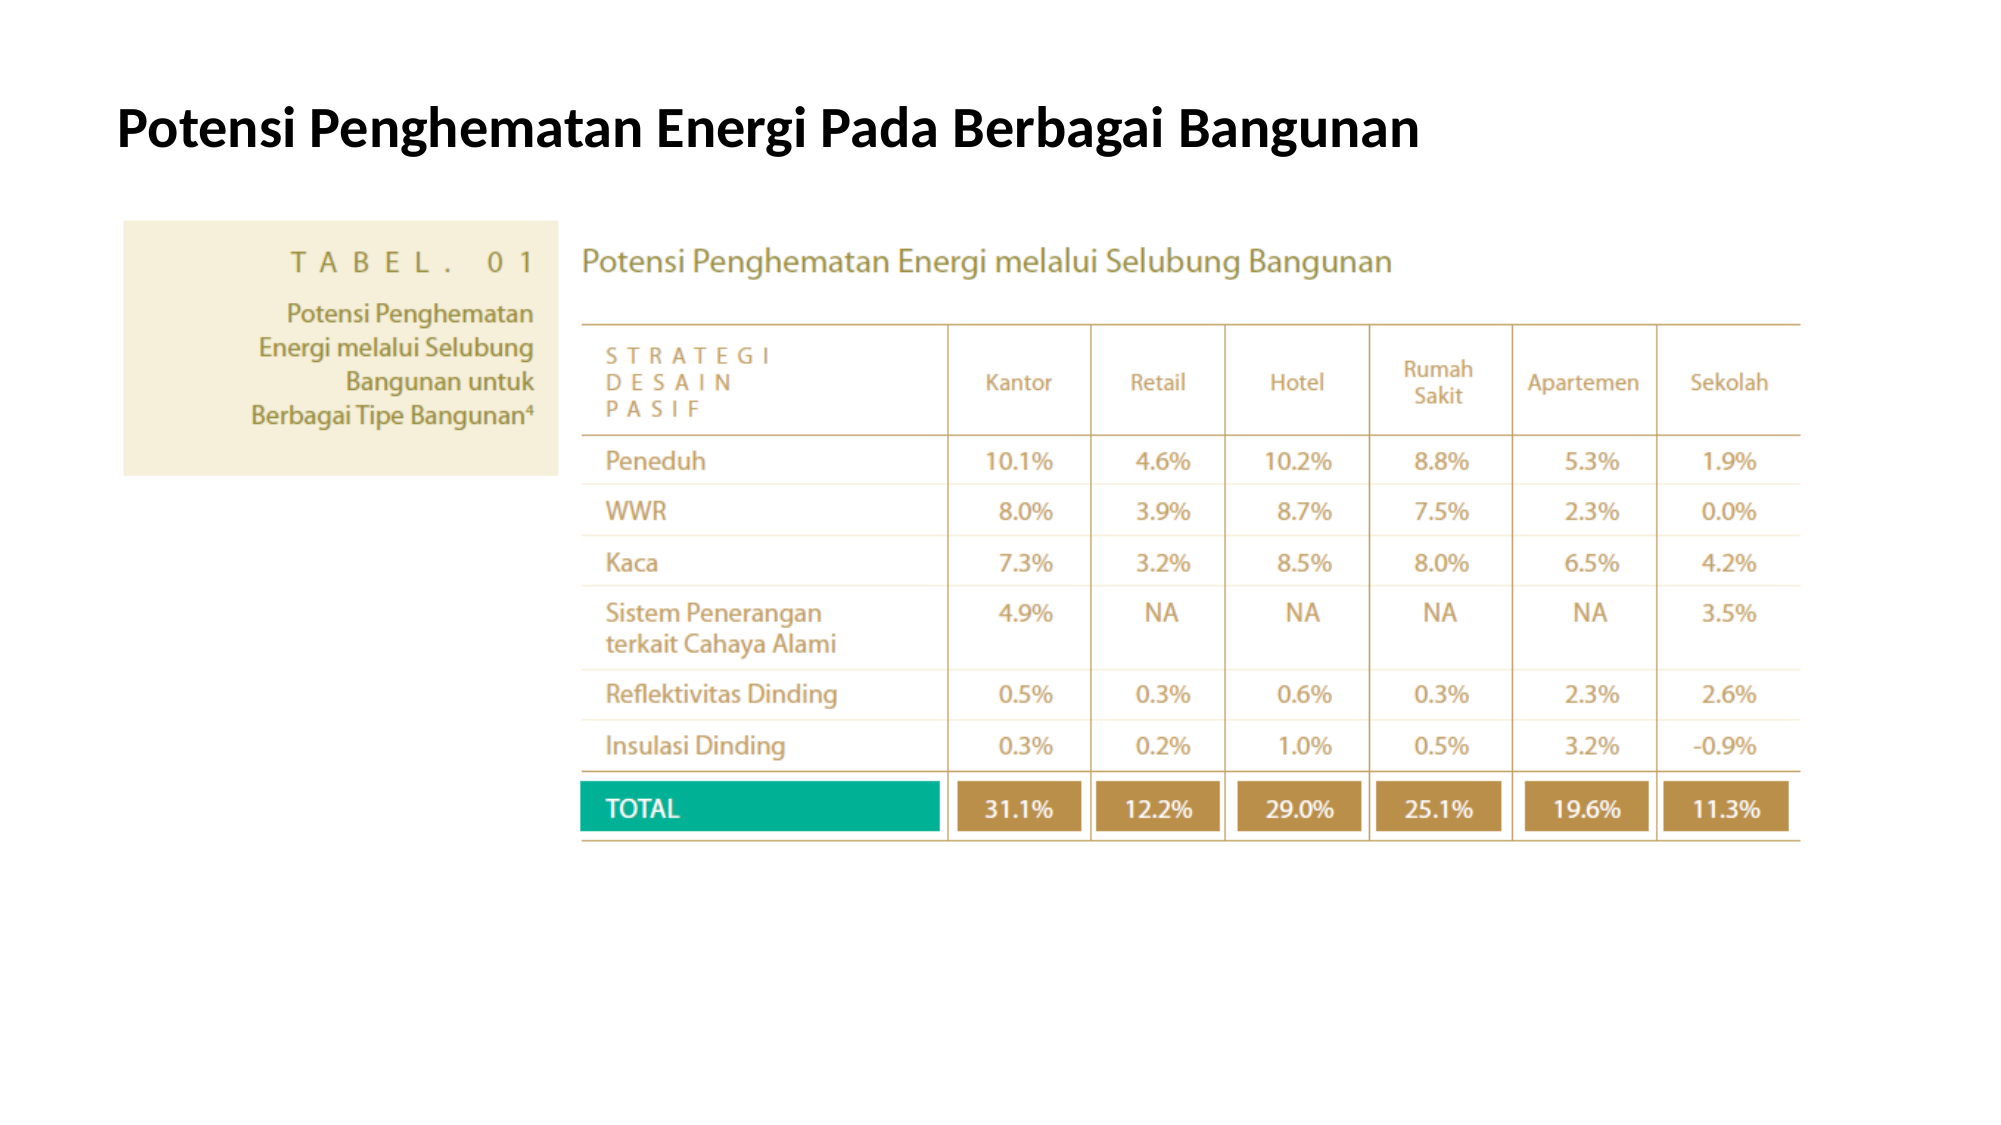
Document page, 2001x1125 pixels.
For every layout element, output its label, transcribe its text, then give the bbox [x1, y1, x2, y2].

text_box Potensi Penghematan Energi Pada Berbagai Bangunan [102, 89, 1896, 168]
picture [102, 215, 1817, 855]
